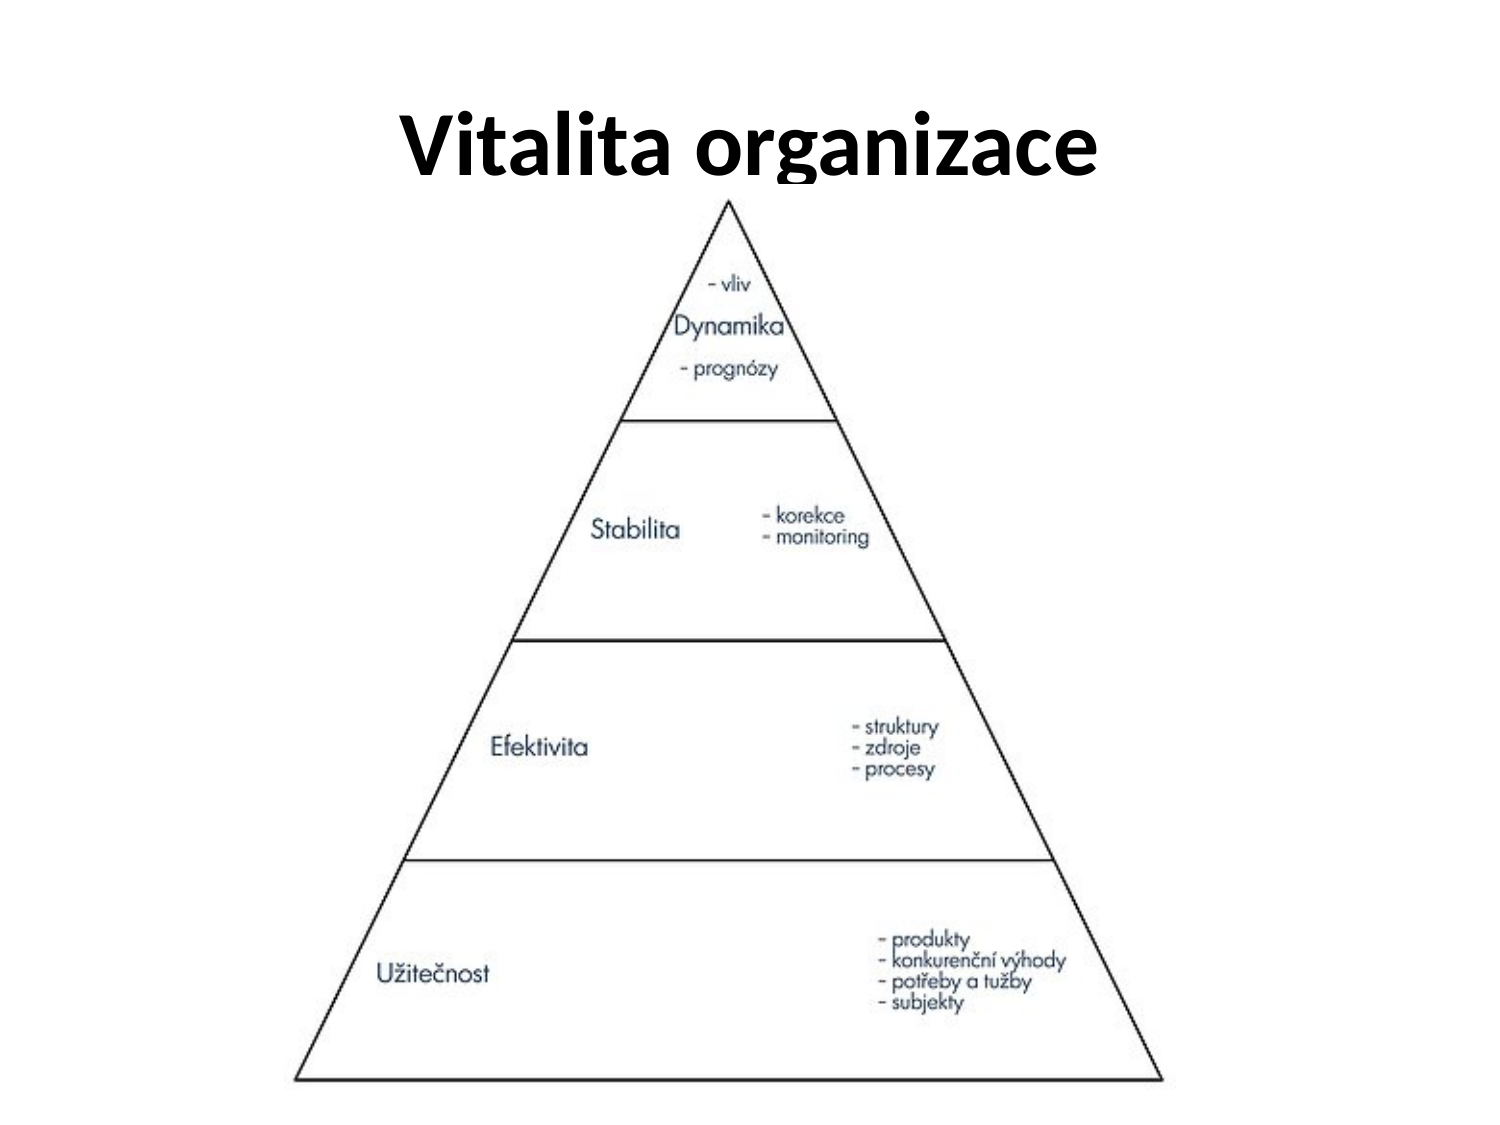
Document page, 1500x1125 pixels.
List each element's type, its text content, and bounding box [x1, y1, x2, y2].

title Vitalita organizace [75, 45, 1425, 233]
picture [284, 184, 1176, 1093]
